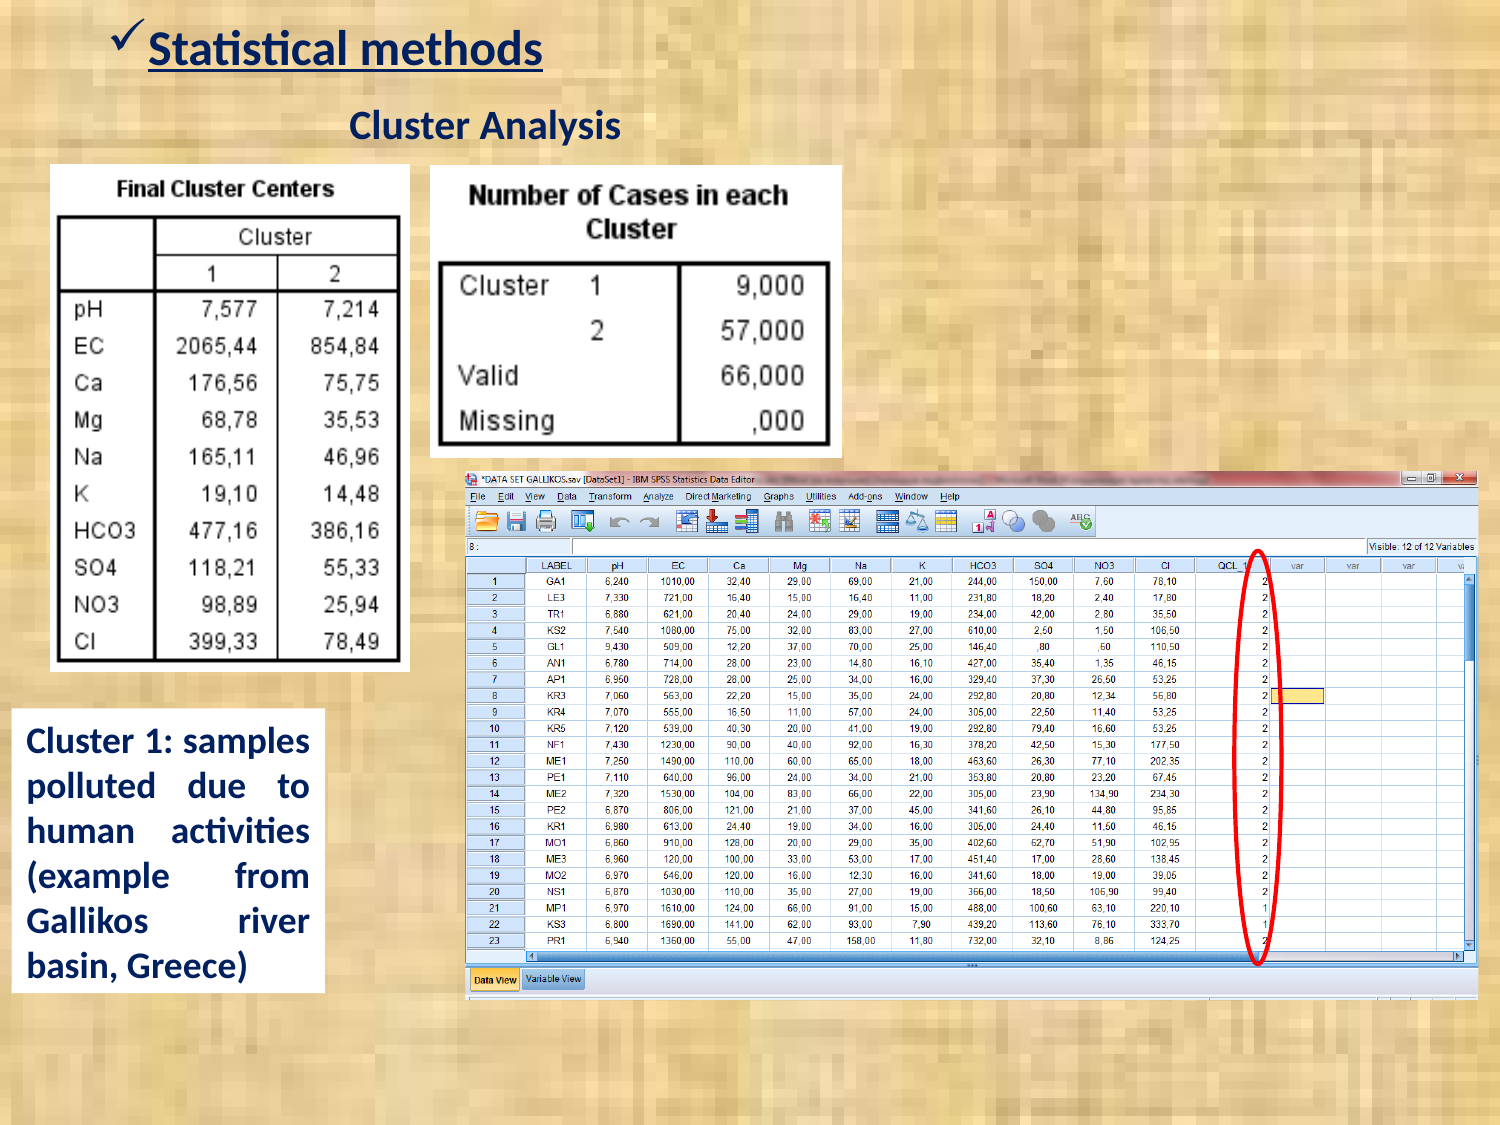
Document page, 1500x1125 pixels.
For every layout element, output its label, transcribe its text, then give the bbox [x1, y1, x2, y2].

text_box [465, 470, 1479, 1000]
picture [0, 0, 1500, 1125]
text_box Statistical methods [92, 7, 559, 83]
text_box Cluster Analysis [53, 90, 928, 155]
text_box Cluster 1: samples polluted due to human activities (example from Gallikos river basin, Greece) [11, 708, 326, 994]
